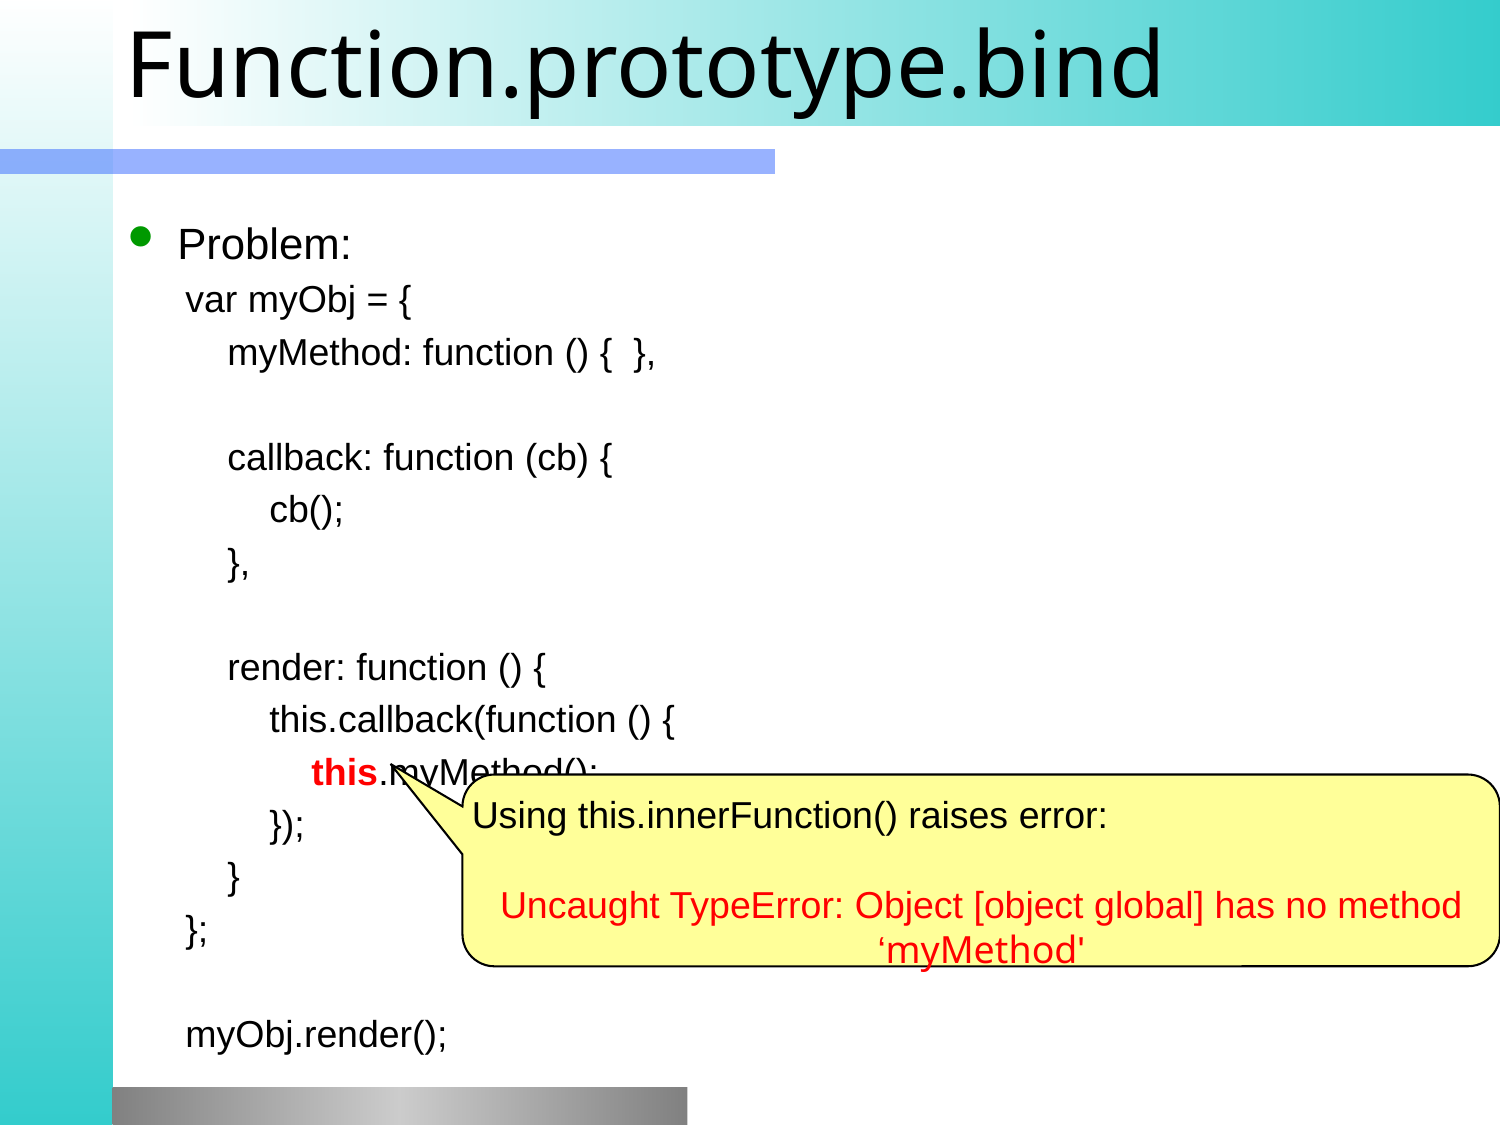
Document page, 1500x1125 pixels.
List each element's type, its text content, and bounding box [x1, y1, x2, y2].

title Function.prototype.bind [110, 0, 1424, 126]
list Problem: var myObj = { myMethod: function () { }, callback: function (cb) { cb(); }, render: function () { this.callback(function () { this.myMethod(); }); } }; myObj.render(); [112, 207, 1388, 1073]
text_box Using this.innerFunction() raises error: Uncaught TypeError: Object [object global] has no method ‘myMethod' [390, 763, 1500, 967]
